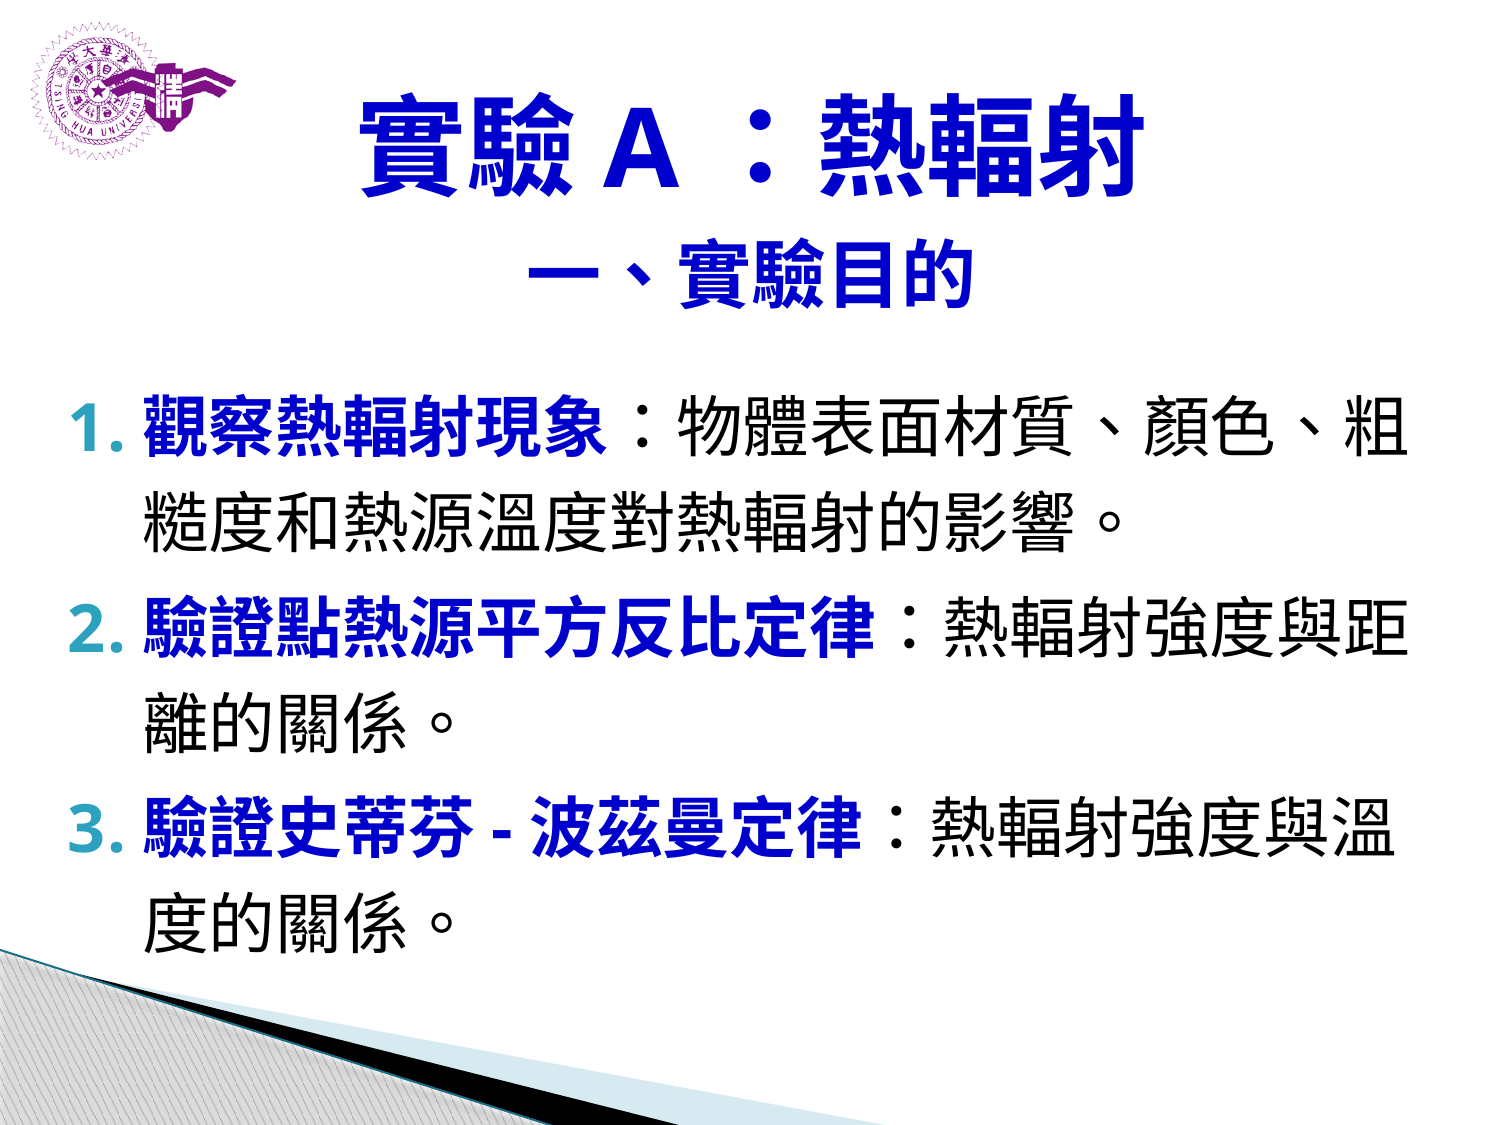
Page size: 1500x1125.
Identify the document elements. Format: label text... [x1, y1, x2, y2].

picture [29, 19, 245, 161]
list 觀察熱輻射現象：物體表面材質、顏色、粗糙度和熱源溫度對熱輻射的影響。 驗證點熱源平方反比定律：熱輻射強度與距離的關係。 驗證史蒂芬-波茲曼定律：熱輻射強度與溫度的關係。 [53, 361, 1459, 1000]
title 實驗A：熱輻射 一、實驗目的 [76, 42, 1427, 325]
